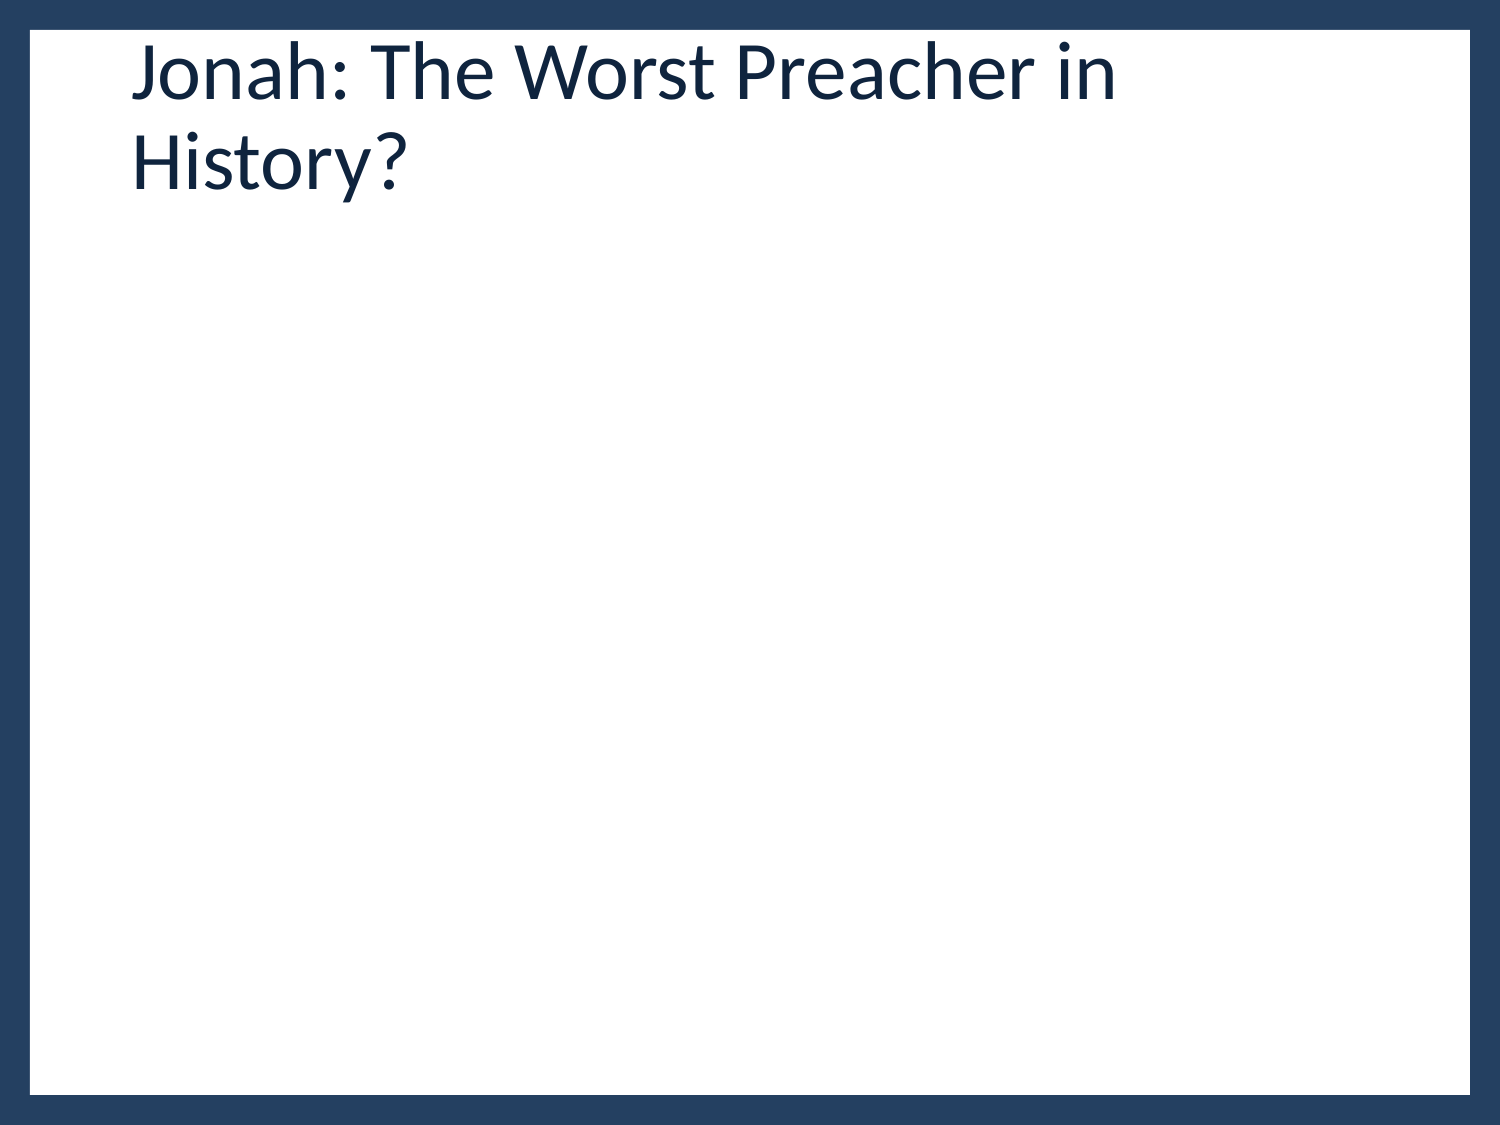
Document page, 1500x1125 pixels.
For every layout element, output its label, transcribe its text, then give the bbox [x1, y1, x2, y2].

title Jonah: The Worst Preacher in History? [116, 6, 1375, 230]
